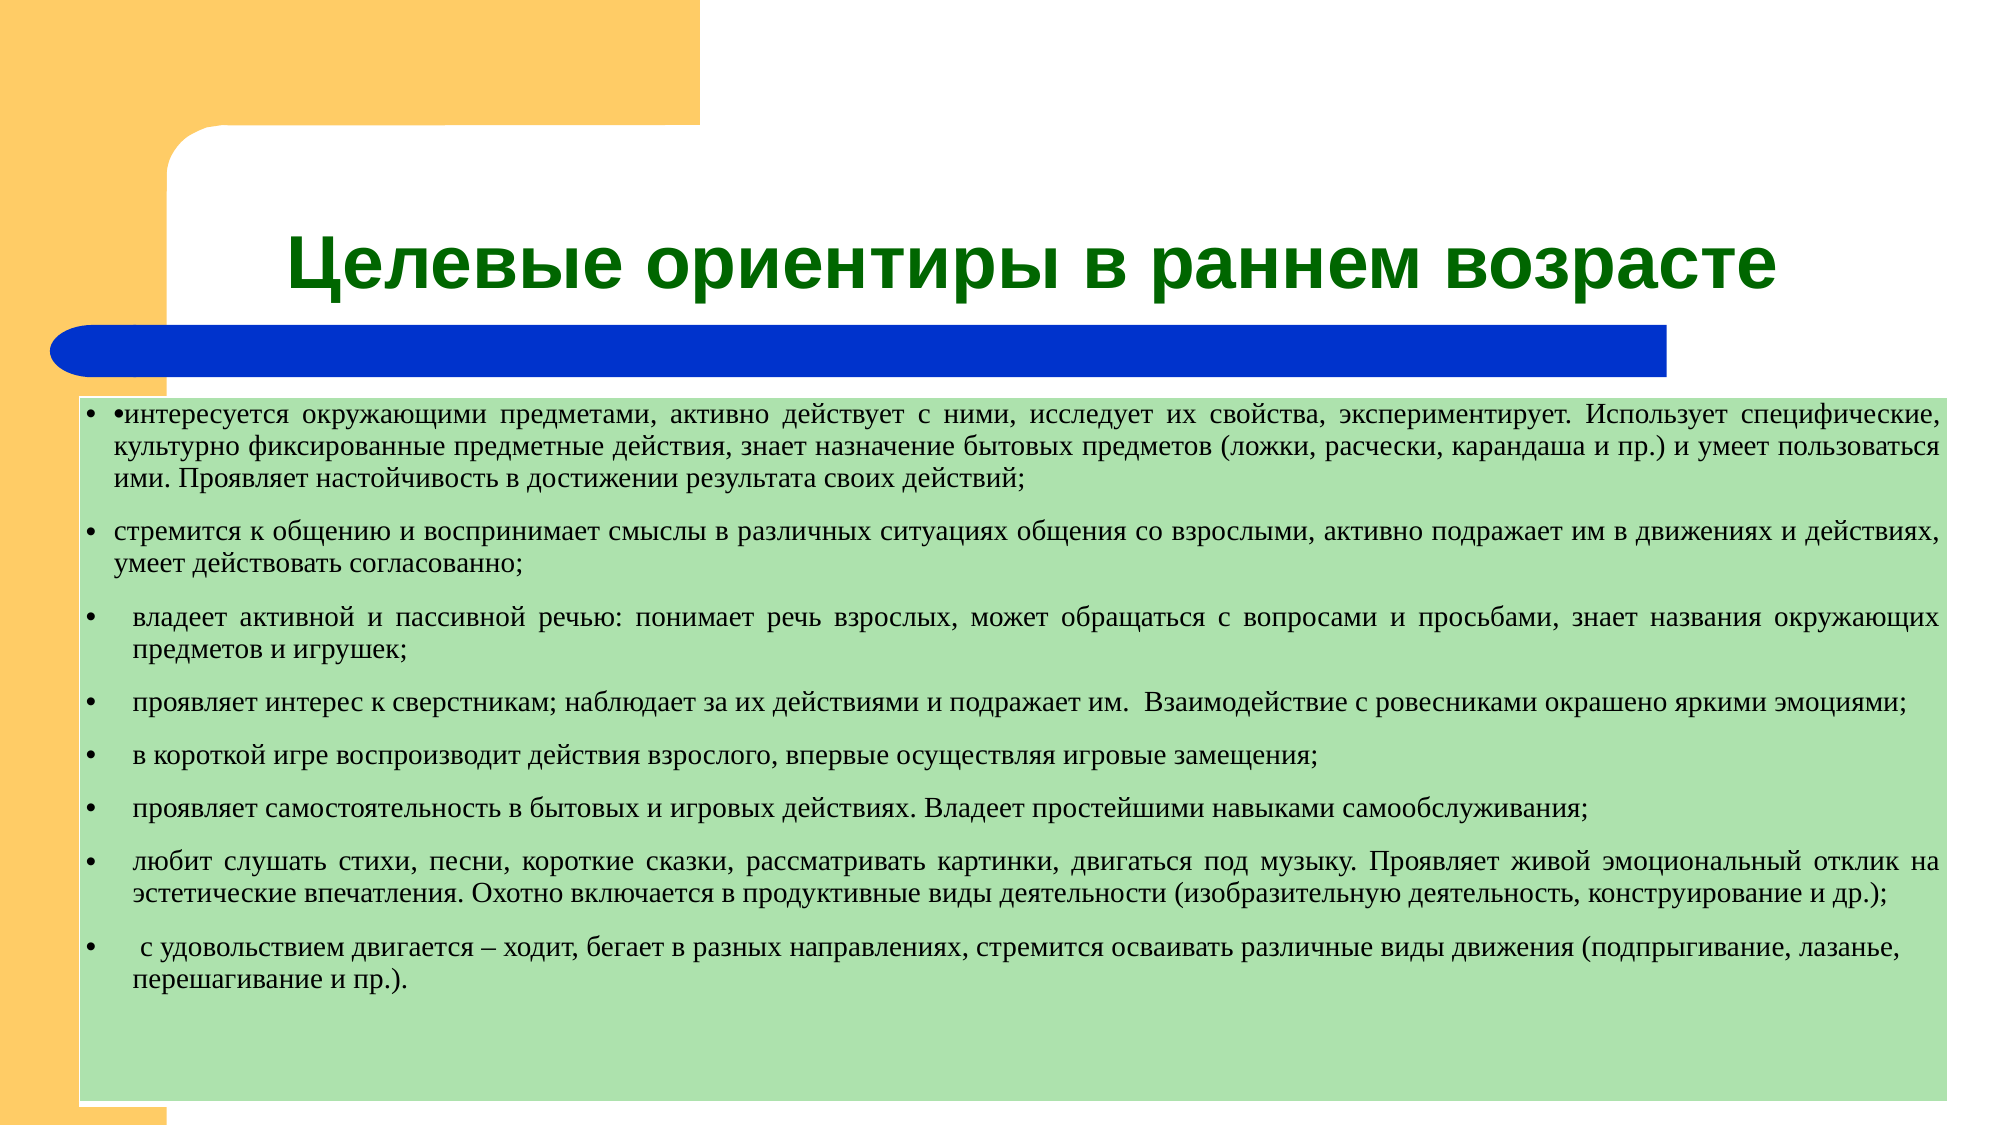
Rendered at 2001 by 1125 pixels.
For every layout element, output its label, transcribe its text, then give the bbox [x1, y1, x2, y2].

table_header •интересуется окружающими предметами, активно действует с ними, исследует их свойства, экспериментирует. Использует специфические, культурно фиксированные предметные действия, знает назначение бытовых предметов (ложки, расчески, карандаша и пр.) и умеет пользоваться ими. Проявляет настойчивость в достижении результата своих действий; стремится к общению и воспринимает смыслы в различных ситуациях общения со взрослыми, активно подражает им в движениях и действиях, умеет действовать согласованно; владеет активной и пассивной речью: понимает речь взрослых, может обращаться с вопросами и просьбами, знает названия окружающих предметов и игрушек; проявляет интерес к сверстникам; наблюдает за их действиями и подражает им. Взаимодействие с ровесниками окрашено яркими эмоциями; в короткой игре воспроизводит действия взрослого, впервые осуществляя игровые замещения; проявляет самостоятельность в бытовых и игровых действиях. Владеет простейшими навыками самообслуживания; любит слушать стихи, песни, короткие сказки, рассматривать картинки, двигаться под музыку. Проявляет живой эмоциональный отклик на эстетические впечатления. Охотно включается в продуктивные виды деятельности (изобразительную деятельность, конструирование и др.); с удовольствием двигается – ходит, бегает в разных направлениях, стремится осваивать различные виды движения (подпрыгивание, лазанье, перешагивание и пр.). [80, 398, 1947, 1101]
title Целевые ориентиры в раннем возрасте [166, 125, 1900, 313]
